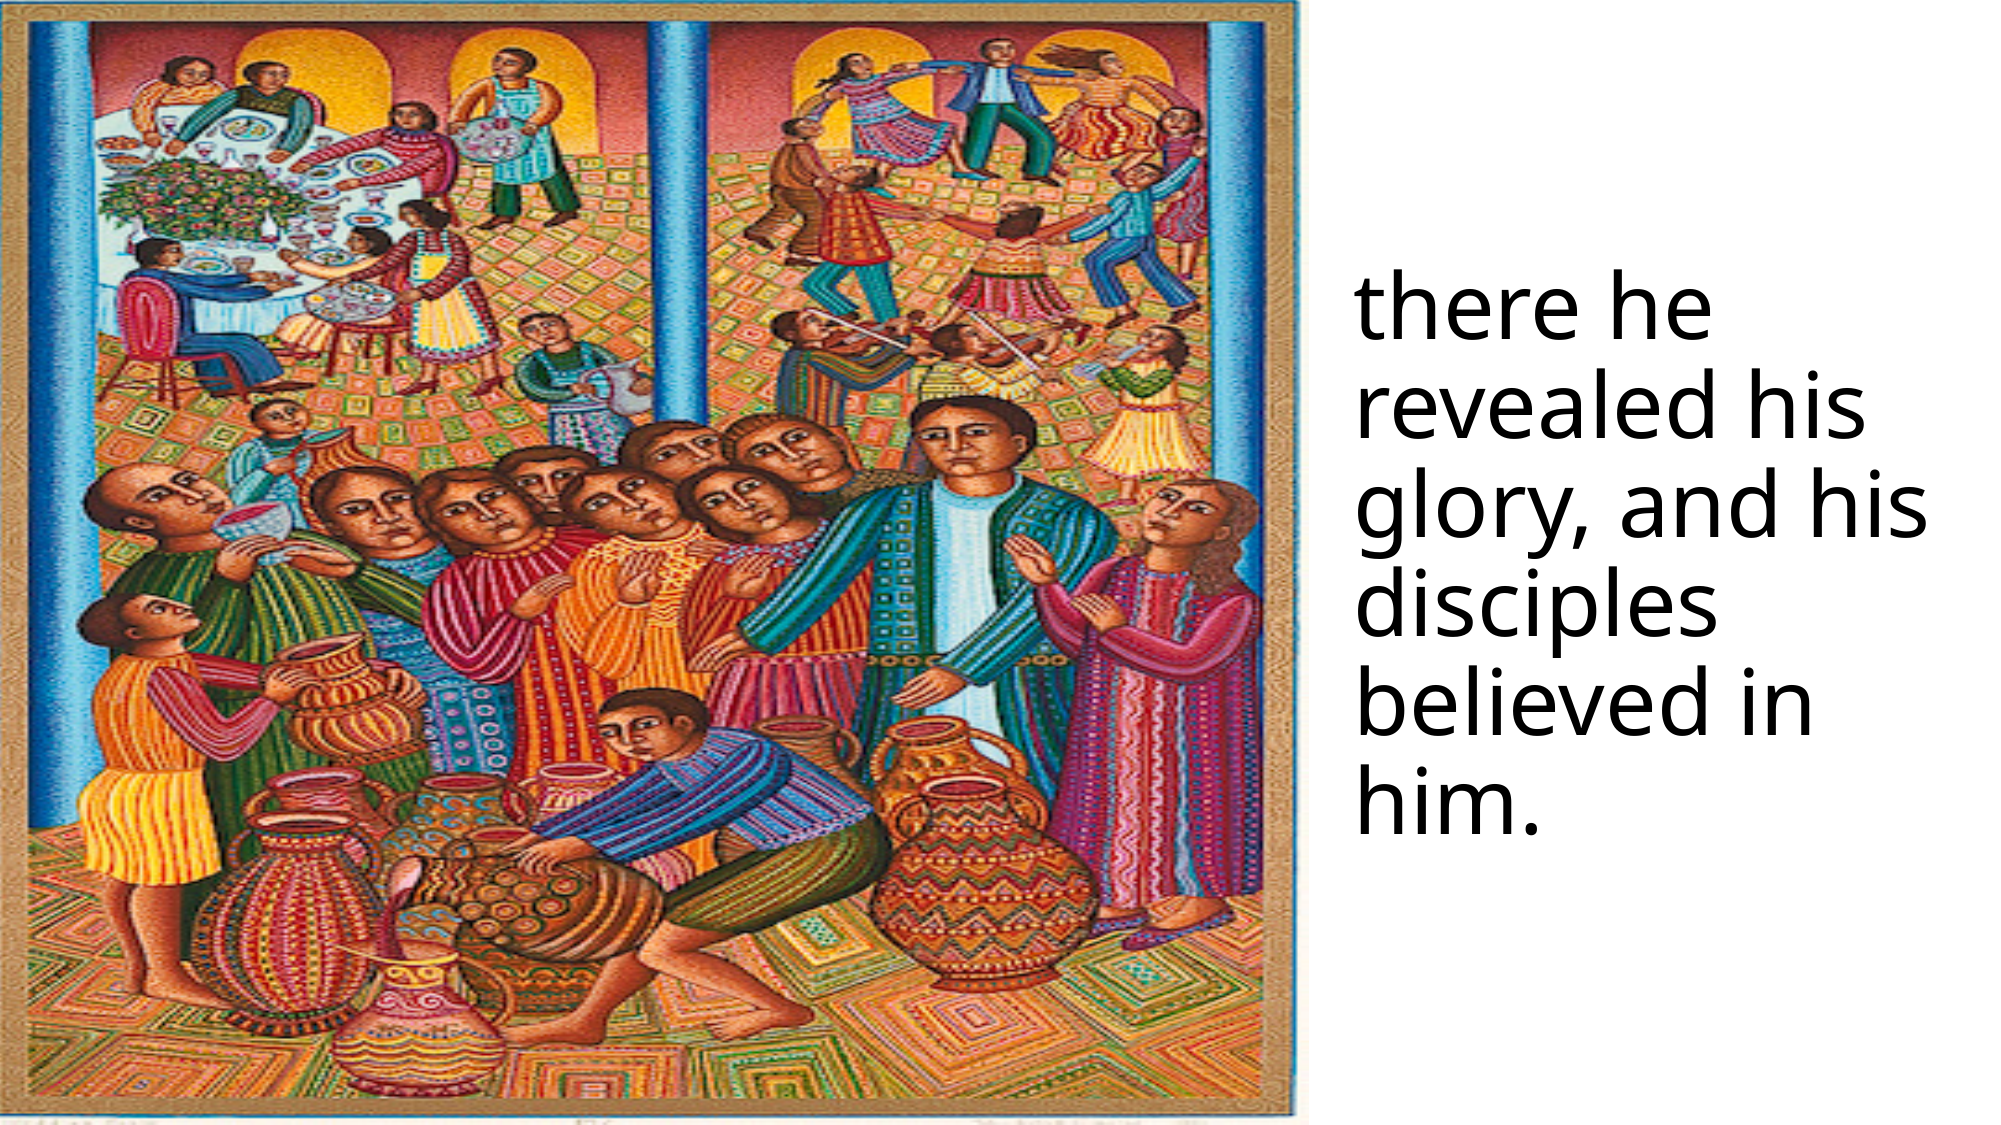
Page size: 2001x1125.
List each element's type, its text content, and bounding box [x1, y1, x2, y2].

picture [0, 0, 1309, 1125]
list there he revealed his glory, and his disciples believed in him. [1338, 252, 1986, 1014]
